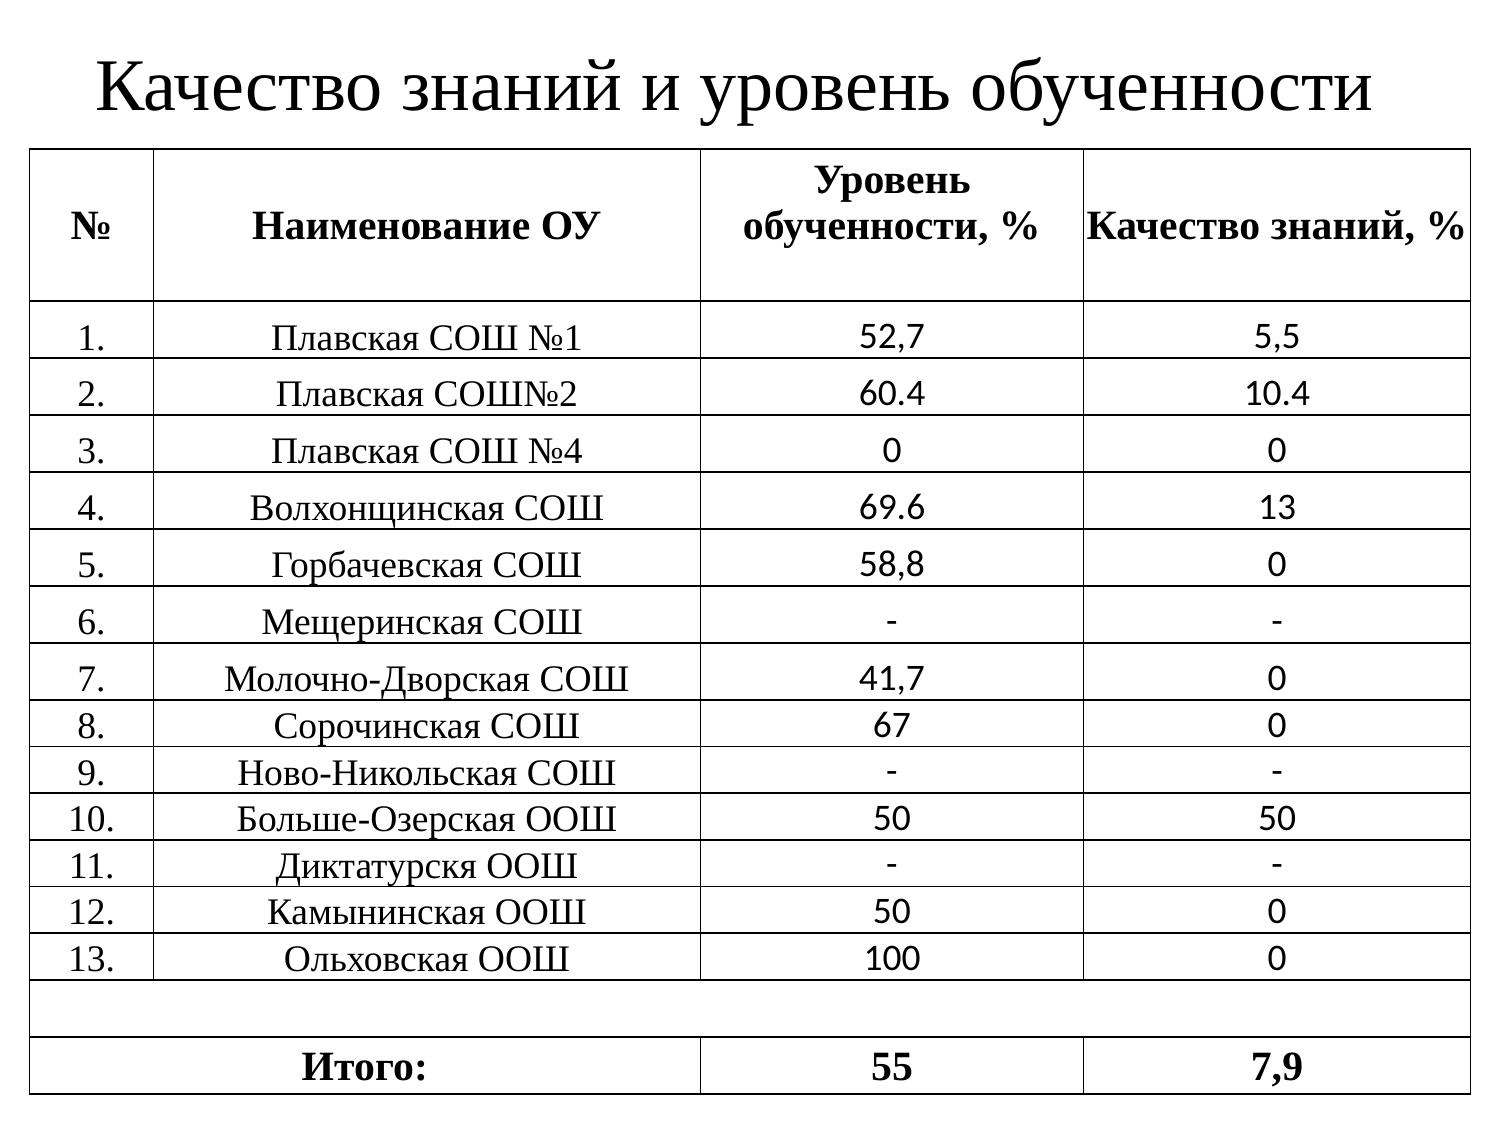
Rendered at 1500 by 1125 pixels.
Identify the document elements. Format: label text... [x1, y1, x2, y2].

table_cell 50 [701, 794, 1083, 839]
table_header Качество знаний, % [1084, 150, 1470, 300]
table_cell 67 [701, 701, 1083, 746]
table_cell 5. [30, 530, 153, 585]
table_cell Итого: [30, 1038, 700, 1093]
table_cell 55 [701, 1038, 1083, 1093]
table_cell 1. [30, 302, 153, 357]
table_cell Сорочинская СОШ [154, 701, 700, 746]
table_cell 10. [30, 794, 153, 839]
table_cell 13 [1084, 473, 1470, 528]
table_cell 7,9 [1084, 1038, 1470, 1093]
table_cell Камынинская ООШ [154, 887, 700, 932]
table_cell 8. [30, 701, 153, 746]
table_cell 52,7 [701, 302, 1083, 357]
table_cell 0 [701, 416, 1083, 471]
table_cell 7. [30, 644, 153, 699]
table_cell 0 [1084, 887, 1470, 932]
table_cell 50 [1084, 794, 1470, 839]
table_cell 50 [701, 887, 1083, 932]
table_cell - [701, 747, 1083, 792]
table_cell Мещеринская СОШ [154, 587, 700, 642]
table_cell - [1084, 747, 1470, 792]
table_cell 0 [1084, 934, 1470, 979]
table_cell - [701, 587, 1083, 642]
table_cell 69.6 [701, 473, 1083, 528]
table_cell 0 [1084, 701, 1470, 746]
table_cell 5,5 [1084, 302, 1470, 357]
table_cell 11. [30, 841, 153, 886]
table_cell 12. [30, 887, 153, 932]
table_cell - [701, 841, 1083, 886]
table_header Уровень обученности, % [701, 150, 1083, 300]
table_header Наименование ОУ [154, 150, 700, 300]
table_cell Волхонщинская СОШ [154, 473, 700, 528]
table_cell Больше-Озерская ООШ [154, 794, 700, 839]
table_cell 0 [1084, 530, 1470, 585]
table_cell 4. [30, 473, 153, 528]
title Качество знаний и уровень обученности [0, 0, 1471, 161]
table_cell 58,8 [701, 530, 1083, 585]
table_cell 6. [30, 587, 153, 642]
table_cell 10.4 [1084, 359, 1470, 414]
table_cell 3. [30, 416, 153, 471]
table_cell Плавская СОШ №1 [154, 302, 700, 357]
table_cell 100 [701, 934, 1083, 979]
table_cell Молочно-Дворская СОШ [154, 644, 700, 699]
table_cell 2. [30, 359, 153, 414]
table_cell [30, 981, 1470, 1036]
table_cell 41,7 [701, 644, 1083, 699]
table_cell 13. [30, 934, 153, 979]
table_cell Плавская СОШ№2 [154, 359, 700, 414]
table_header № [30, 150, 153, 300]
table_cell Ново-Никольская СОШ [154, 747, 700, 792]
table_cell 0 [1084, 644, 1470, 699]
table_cell - [1084, 841, 1470, 886]
table_cell 0 [1084, 416, 1470, 471]
table_cell Диктатурскя ООШ [154, 841, 700, 886]
table_cell Ольховская ООШ [154, 934, 700, 979]
table_cell Плавская СОШ №4 [154, 416, 700, 471]
table_cell 9. [30, 747, 153, 792]
table_cell Горбачевская СОШ [154, 530, 700, 585]
table_cell 60.4 [701, 359, 1083, 414]
table_cell - [1084, 587, 1470, 642]
